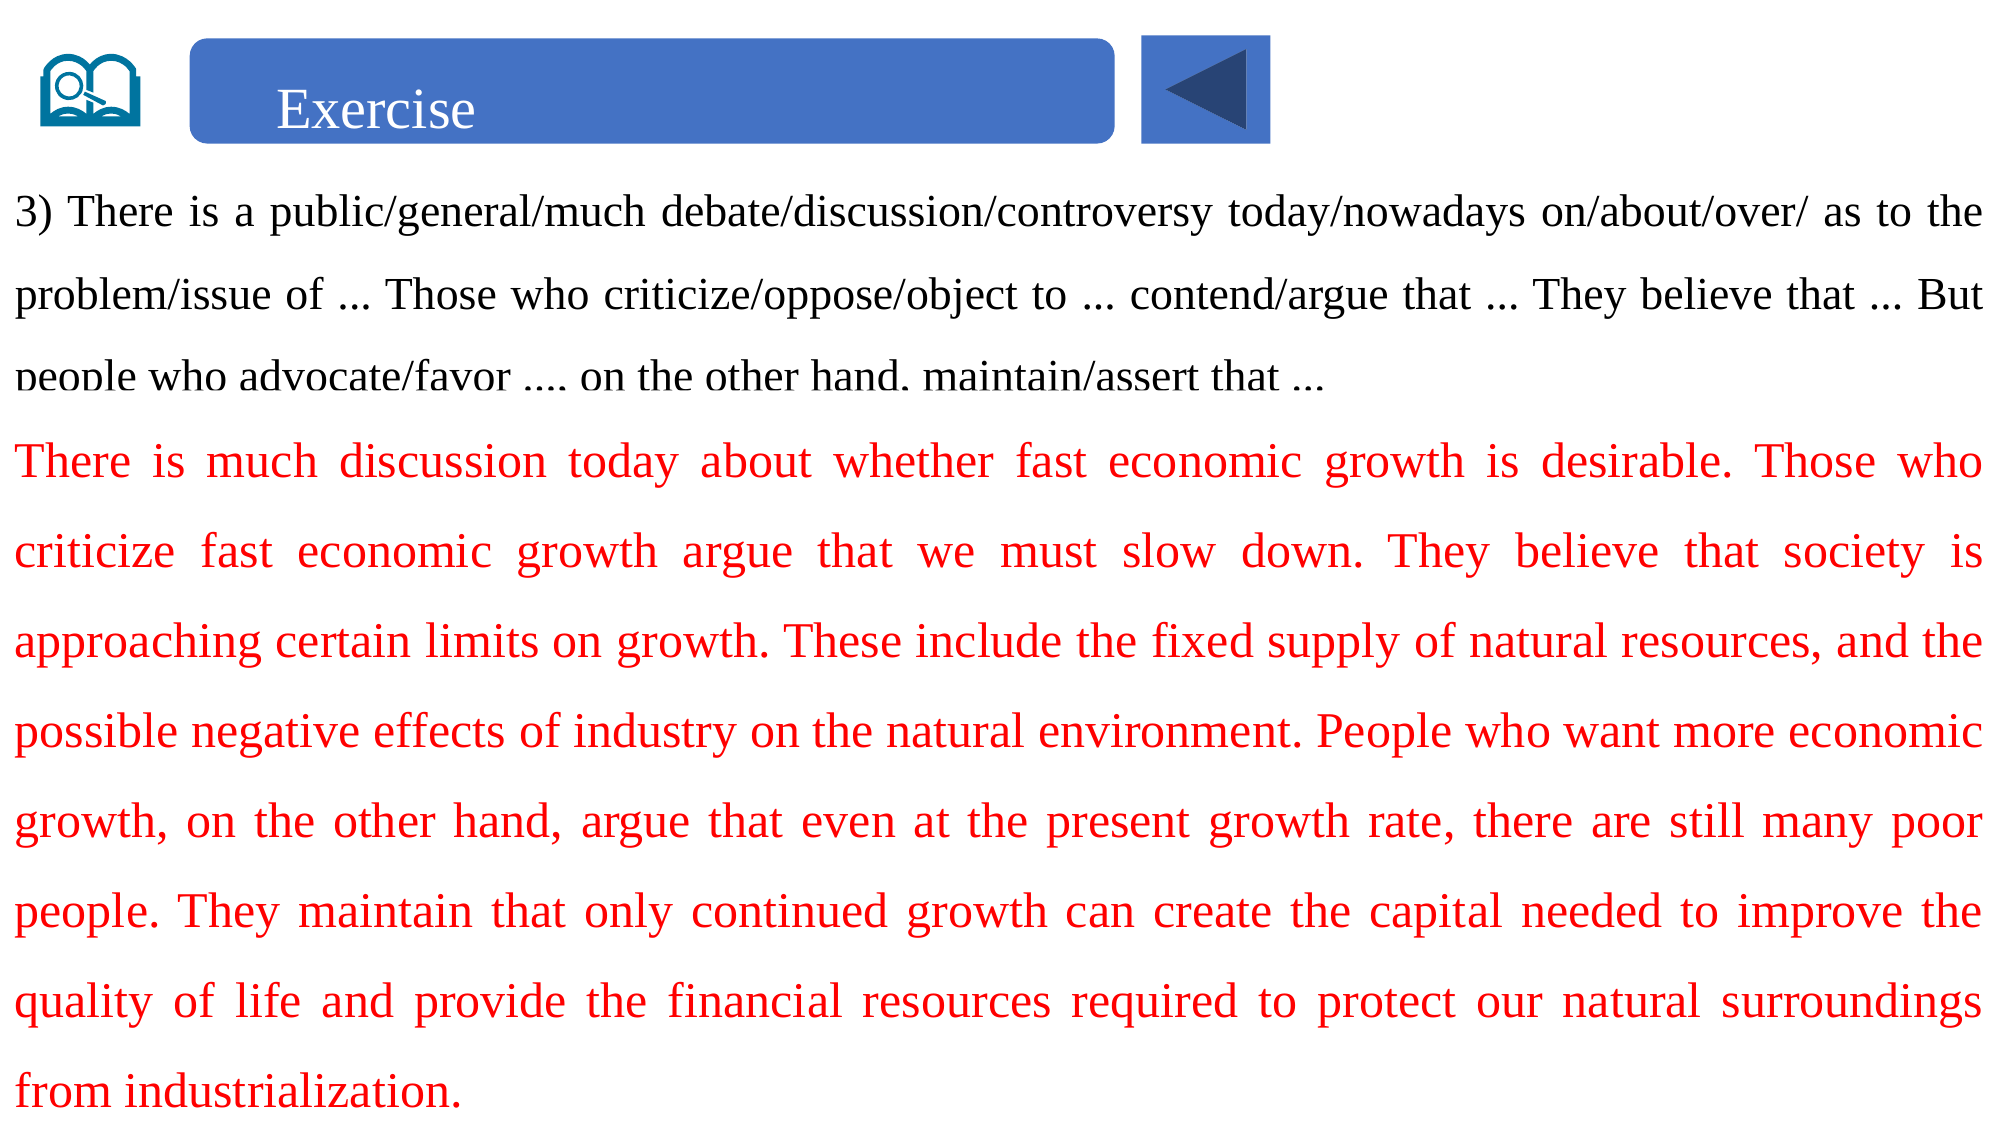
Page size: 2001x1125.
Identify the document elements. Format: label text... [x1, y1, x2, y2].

text_box [1140, 34, 1271, 145]
text_box There is much discussion today about whether fast economic growth is desirable. Those who criticize fast economic growth argue that we must slow down. They believe that society is approaching certain limits on growth. These include the fixed supply of natural resources, and the possible negative effects of industry on the natural environment. People who want more economic growth, on the other hand, argue that even at the present growth rate, there are still many poor people. They maintain that only continued growth can create the capital needed to improve the quality of life and provide the financial resources required to protect our natural surroundings from industrialization. [0, 390, 2000, 1125]
text_box 3) There is a public/general/much debate/discussion/controversy today/nowadays on/about/over/ as to the problem/issue of ... Those who criticize/oppose/object to ... contend/argue that ... They believe that ... But people who advocate/favor ..., on the other hand, maintain/assert that ... [0, 146, 2000, 390]
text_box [189, 38, 1152, 144]
